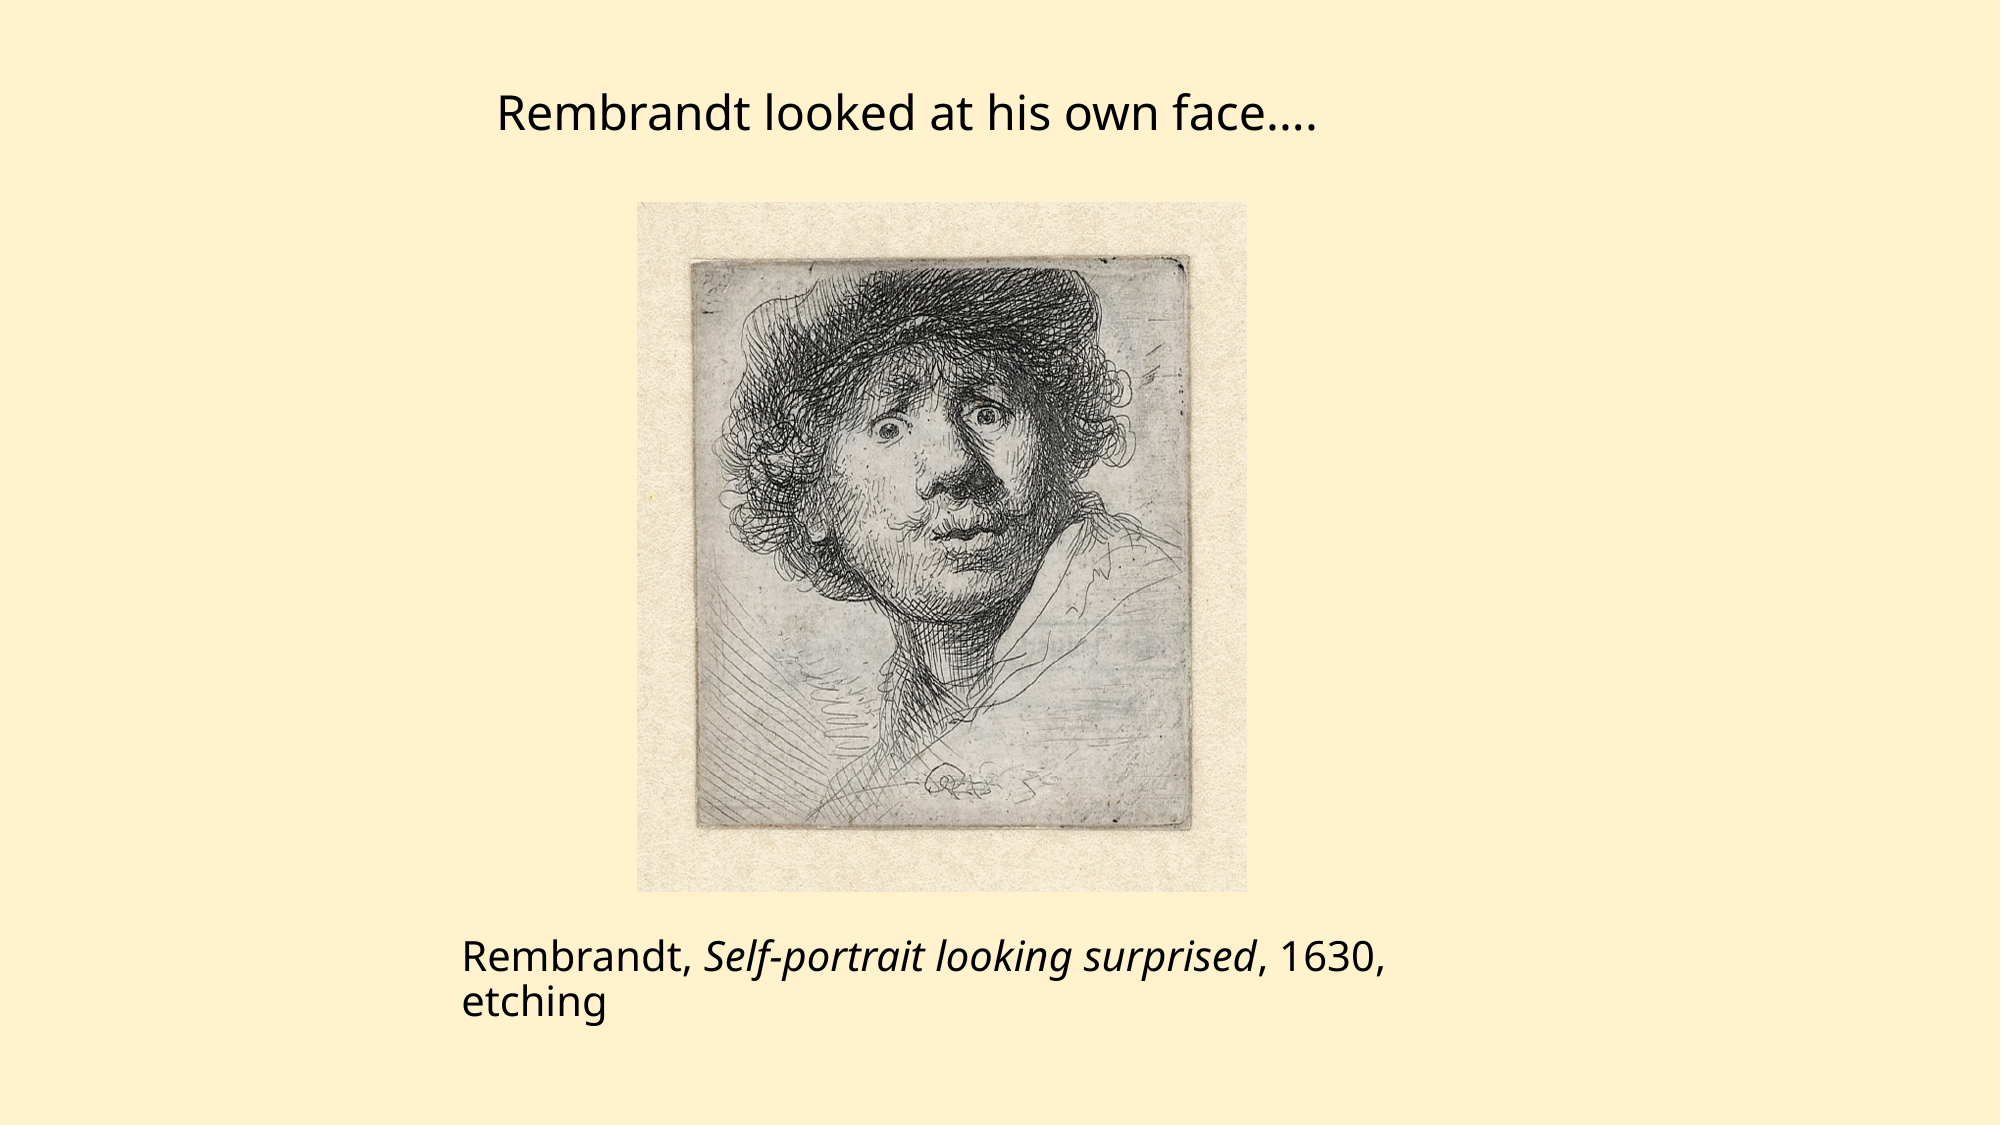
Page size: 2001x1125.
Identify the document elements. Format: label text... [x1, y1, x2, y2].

list Rembrandt, Self-portrait looking surprised, 1630, etching [446, 928, 1532, 1029]
title Rembrandt looked at his own face.... [481, 64, 1497, 167]
picture [637, 202, 1247, 892]
